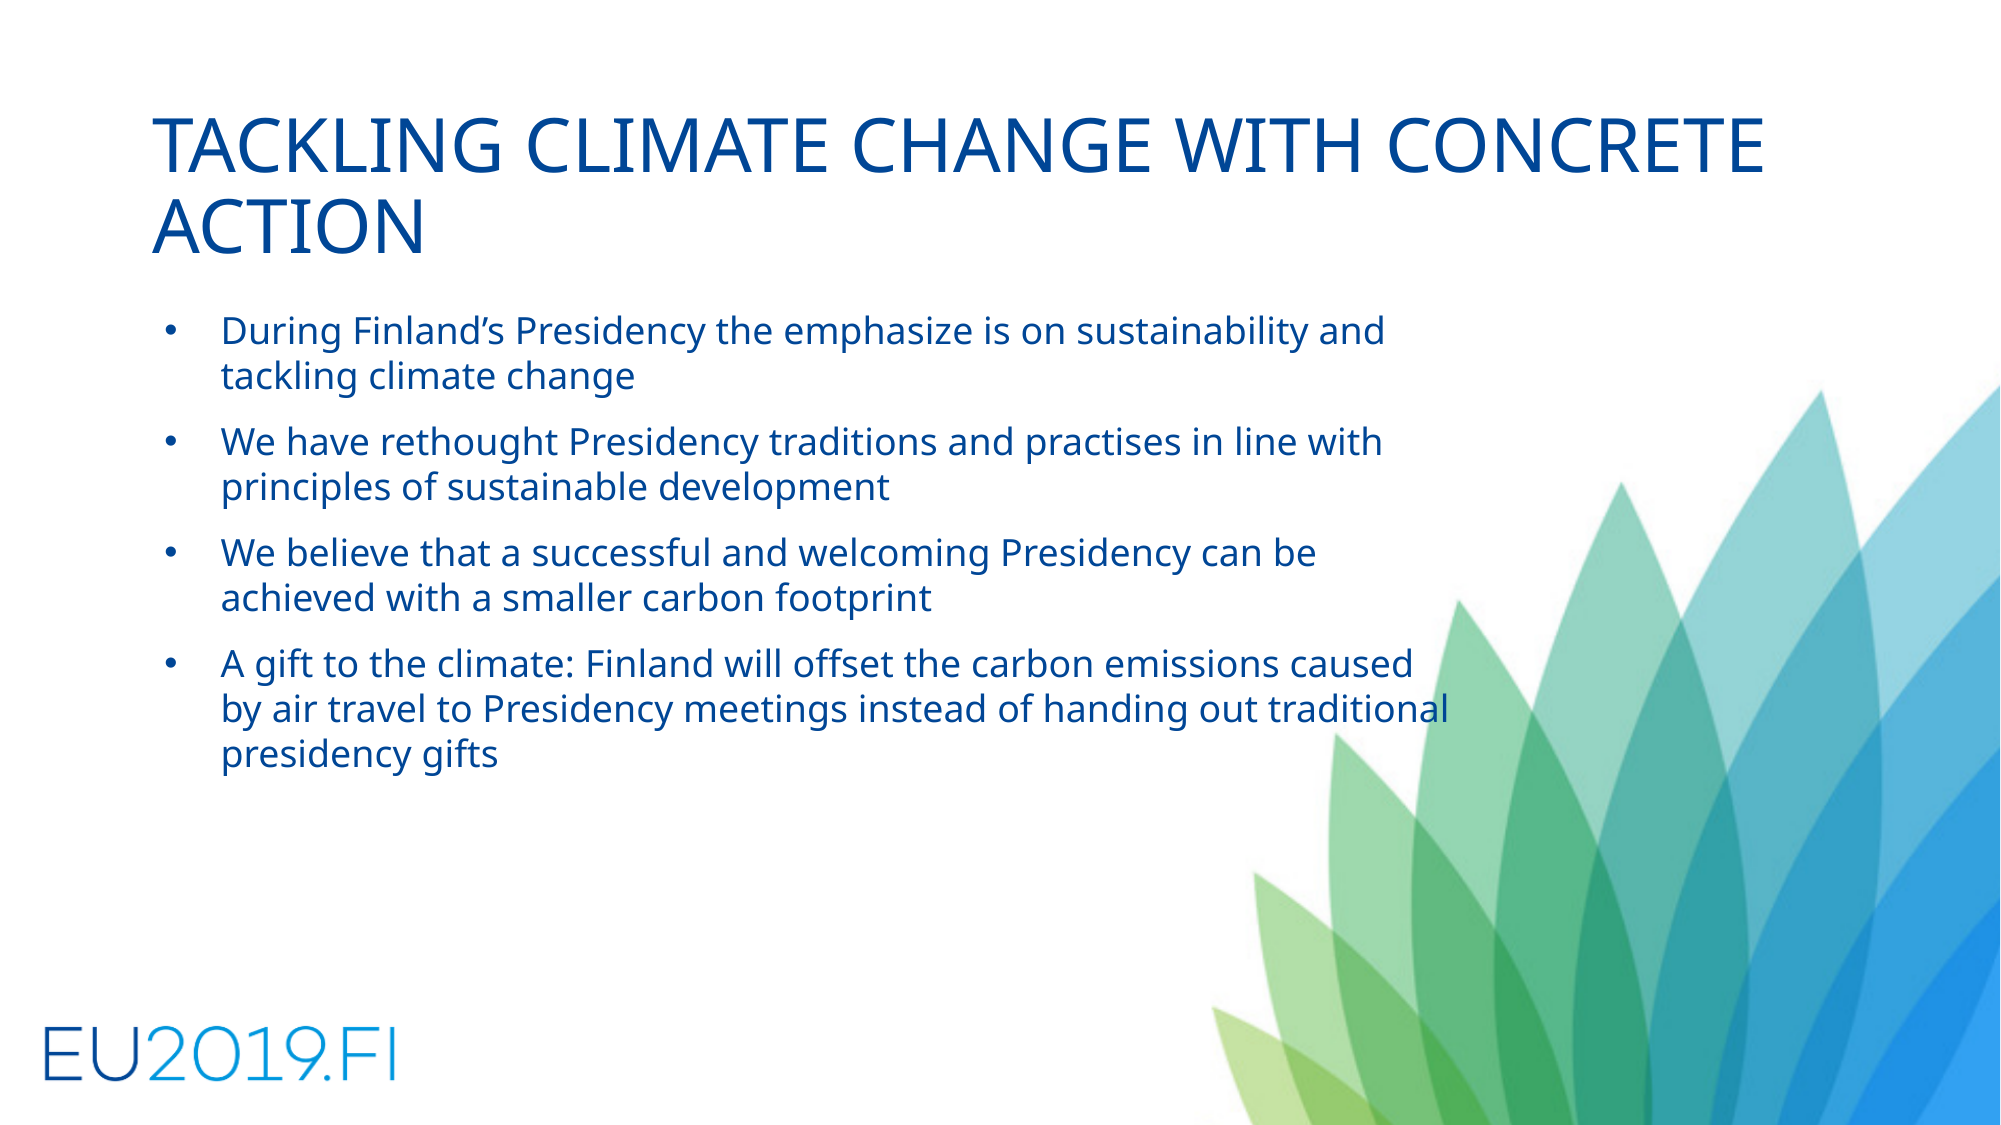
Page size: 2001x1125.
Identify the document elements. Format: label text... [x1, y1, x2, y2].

picture [0, 0, 2001, 1125]
list During Finland’s Presidency the emphasize is on sustainability and tackling climate change We have rethought Presidency traditions and practises in line with principles of sustainable development We believe that a successful and welcoming Presidency can be achieved with a smaller carbon footprint A gift to the climate: Finland will offset the carbon emissions caused by air travel to Presidency meetings instead of handing out traditional presidency gifts [111, 299, 1474, 1014]
title TACKLING CLIMATE CHANGE WITH CONCRETE ACTION [137, 59, 1863, 278]
